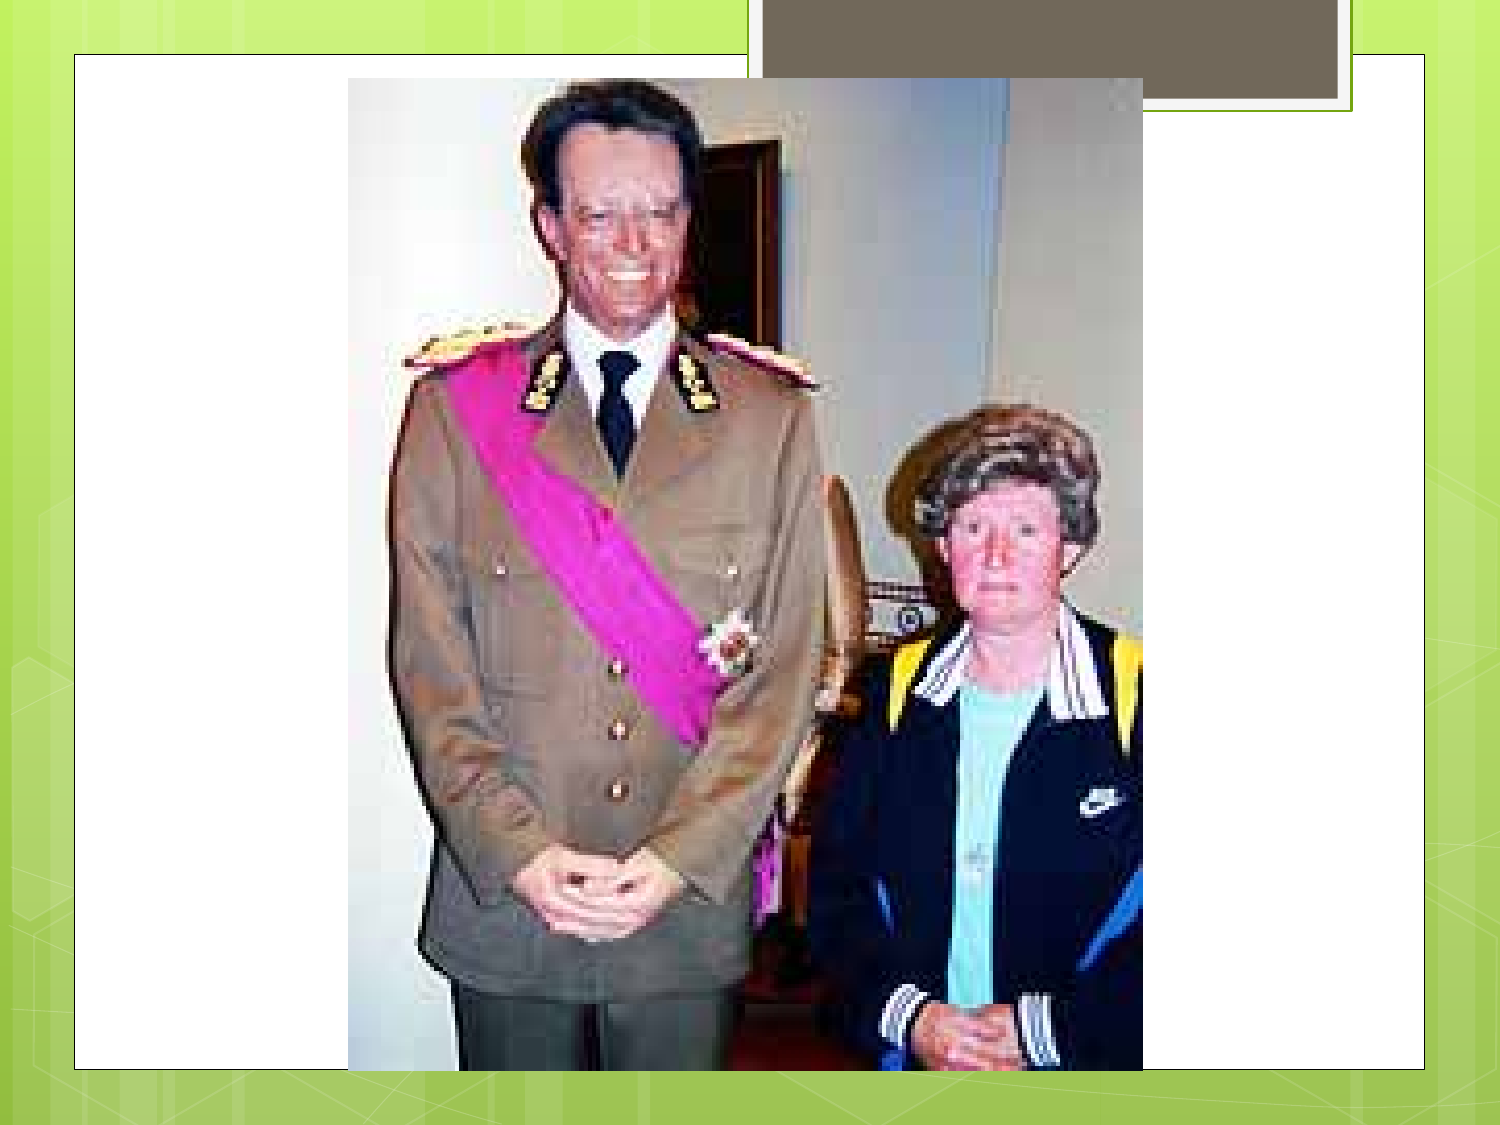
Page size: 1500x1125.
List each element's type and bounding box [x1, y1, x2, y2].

list [348, 77, 1143, 1071]
